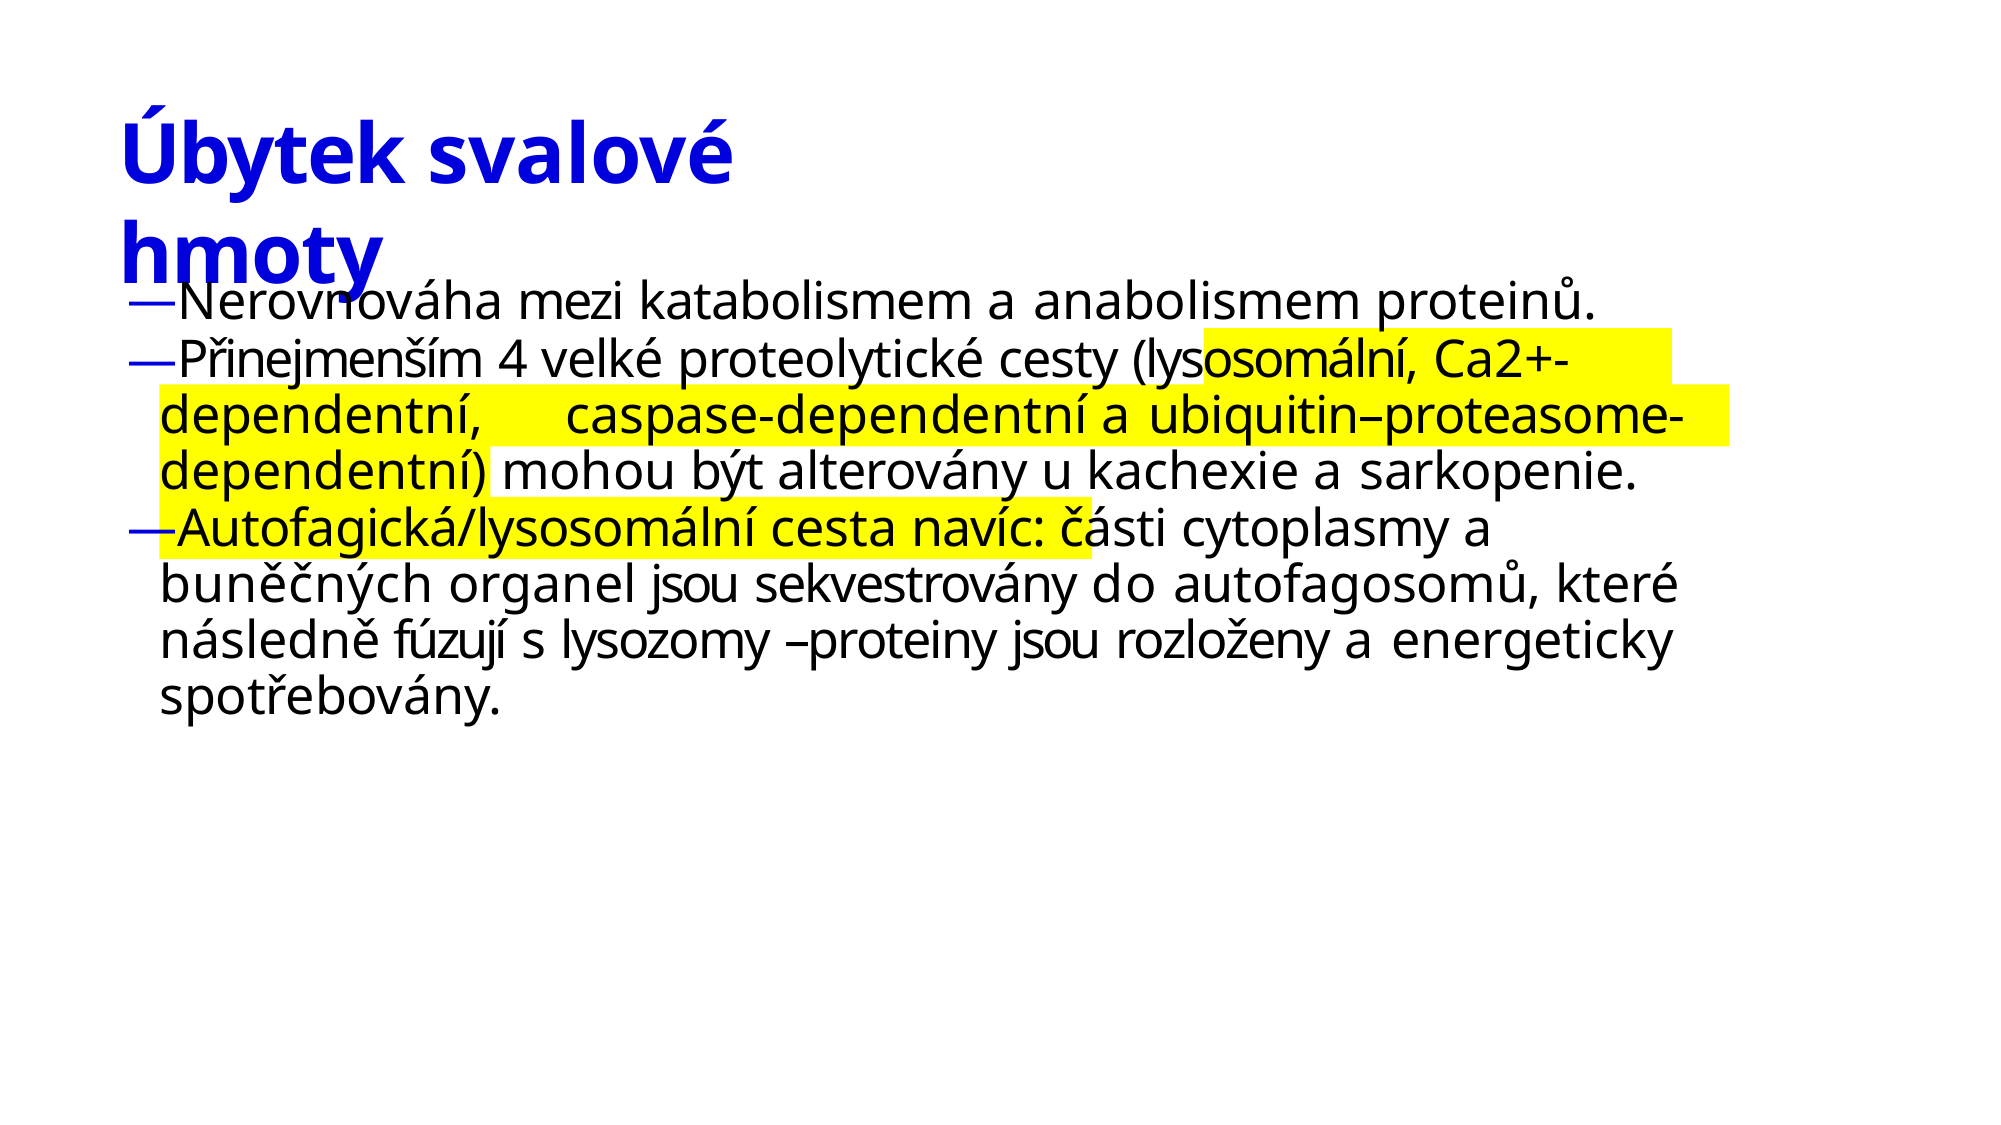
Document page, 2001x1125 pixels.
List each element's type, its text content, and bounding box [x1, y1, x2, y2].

text_box Nerovnováha mezi katabolismem a anabolismem proteinů. Přinejmenším 4 velké proteolytické cesty (lysosomální, Ca2+- dependentní, caspase-dependentní a ubiquitin–proteasome- dependentní) mohou být alterovány u kachexie a sarkopenie. Autofagická/lysosomální cesta navíc: části cytoplasmy a buněčných organel jsou sekvestrovány do autofagosomů, které následně fúzují s lysozomy –proteiny jsou rozloženy a energeticky spotřebovány. [127, 268, 1776, 727]
title Úbytek svalové hmoty [116, 98, 1018, 301]
